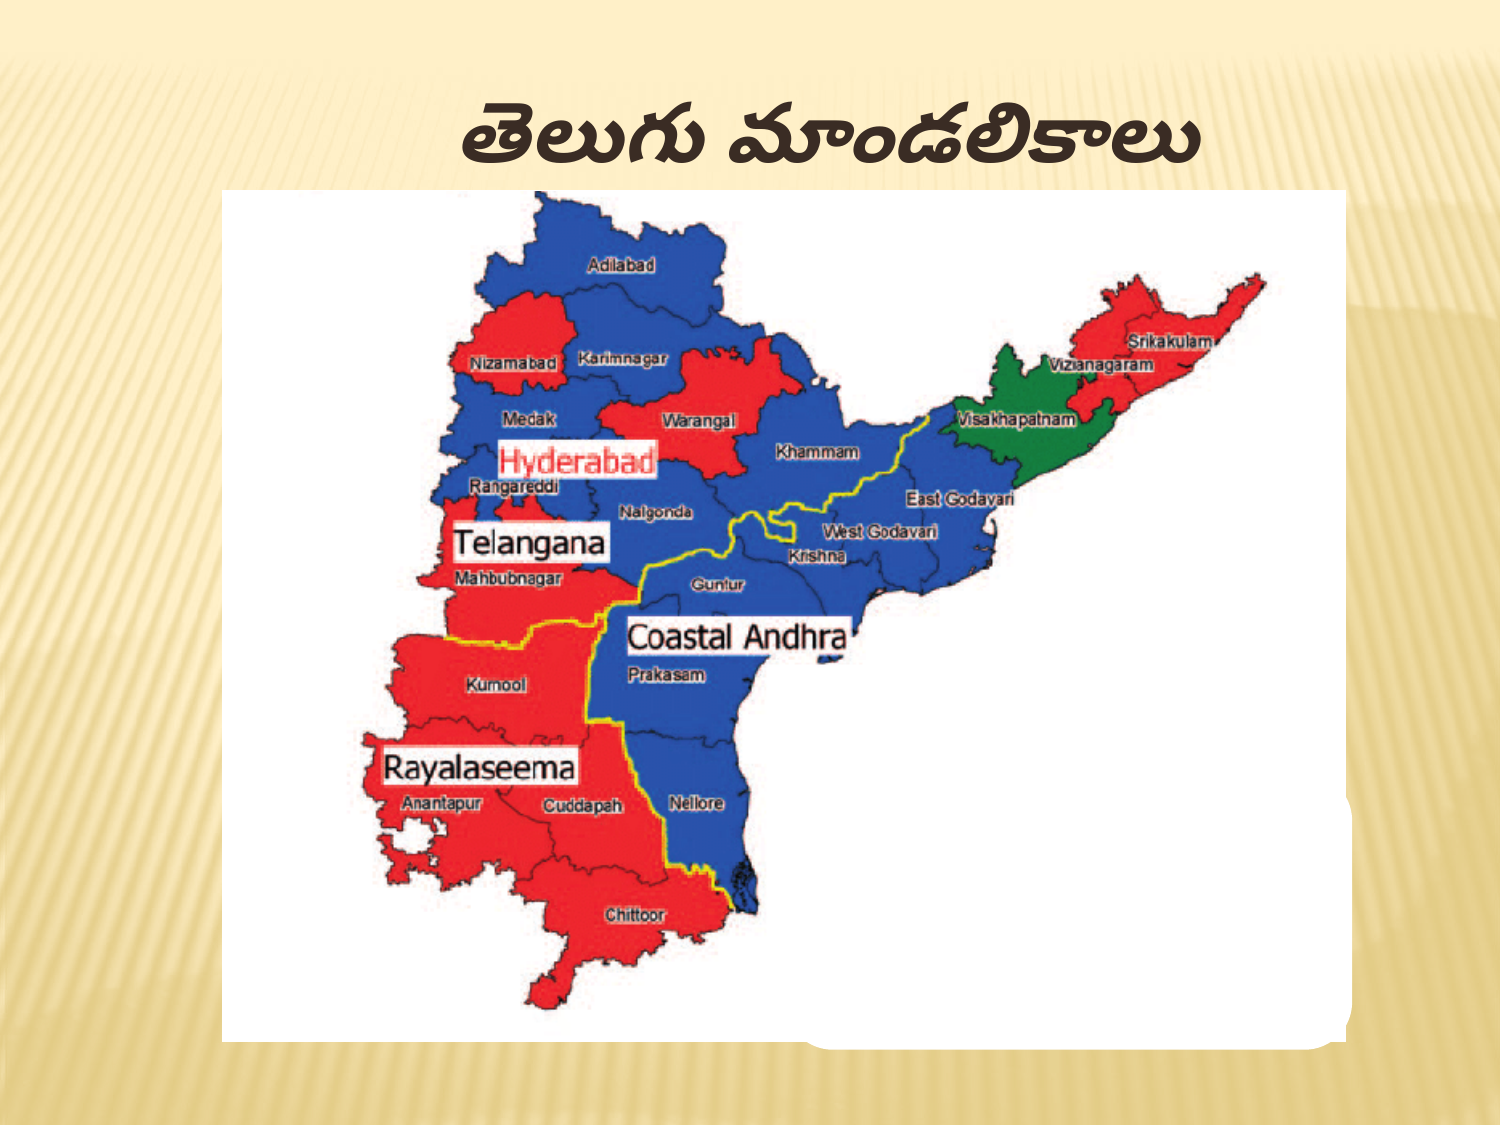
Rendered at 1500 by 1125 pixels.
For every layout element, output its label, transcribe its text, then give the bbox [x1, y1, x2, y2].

text_box తెలుగు మాండలికాలు [441, 71, 1214, 187]
picture [221, 190, 1346, 1043]
